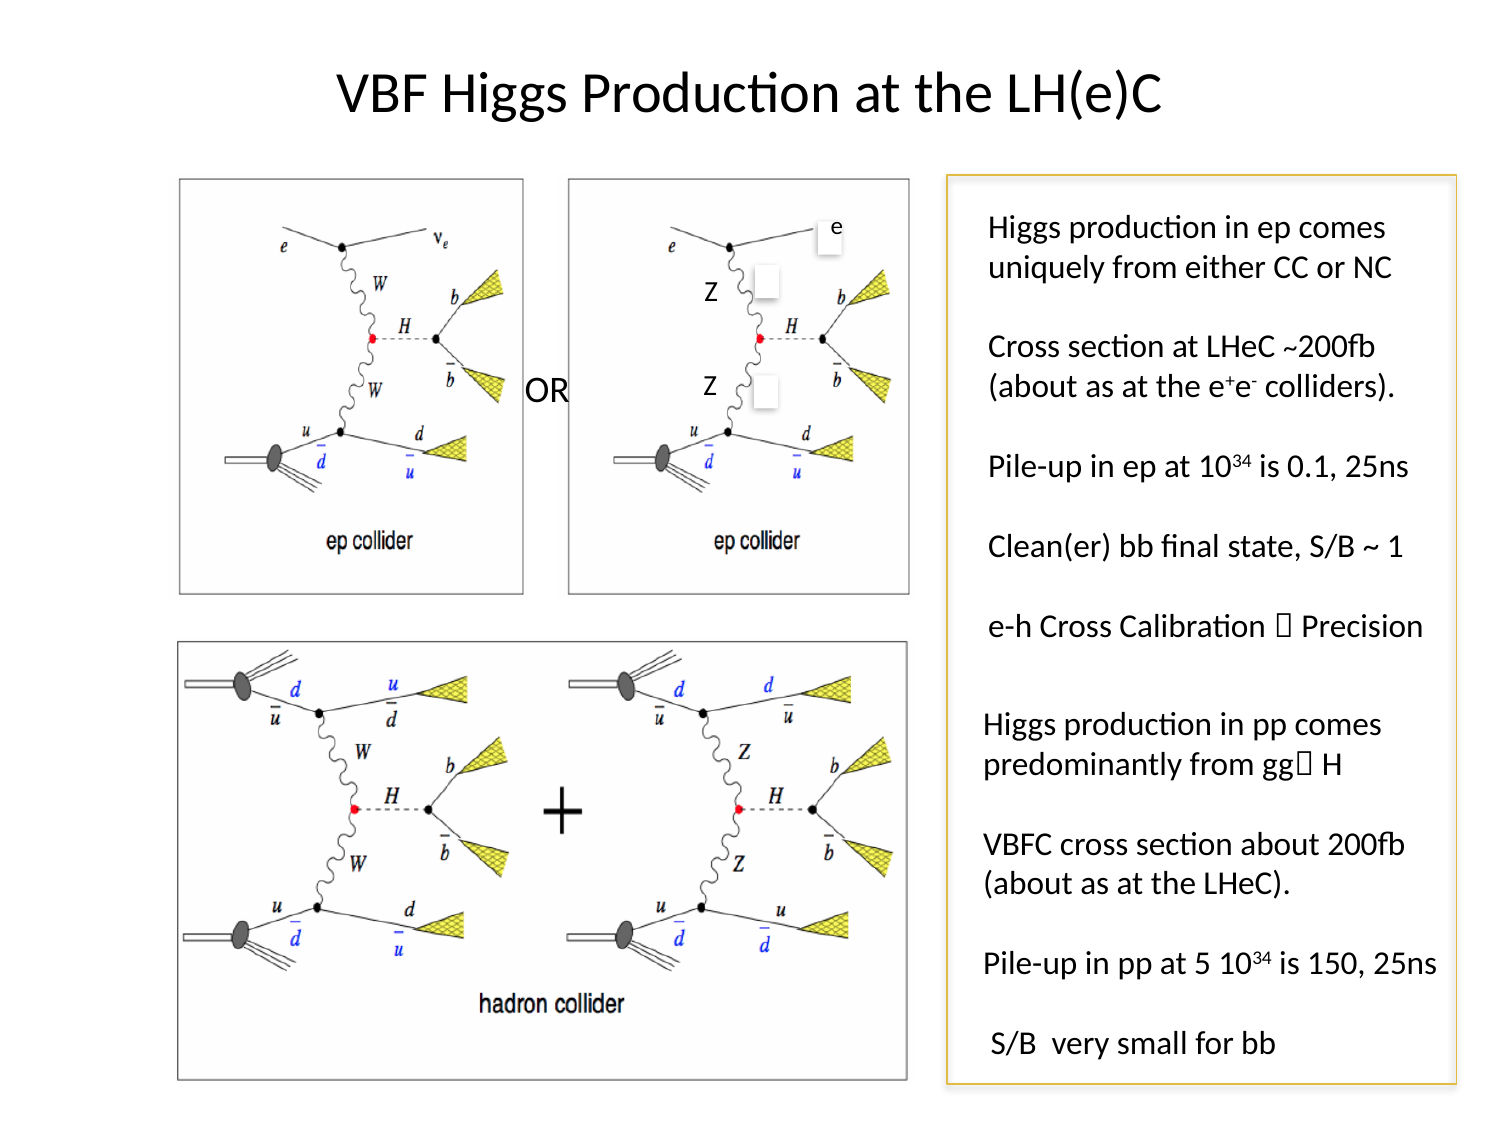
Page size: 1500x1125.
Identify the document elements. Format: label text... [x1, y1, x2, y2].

picture [558, 174, 914, 600]
title VBF Higgs Production at the LH(e)C [112, 30, 1388, 148]
text_box [946, 174, 1457, 1085]
picture [169, 174, 529, 600]
picture [174, 636, 914, 1085]
text_box OR [532, 357, 553, 418]
